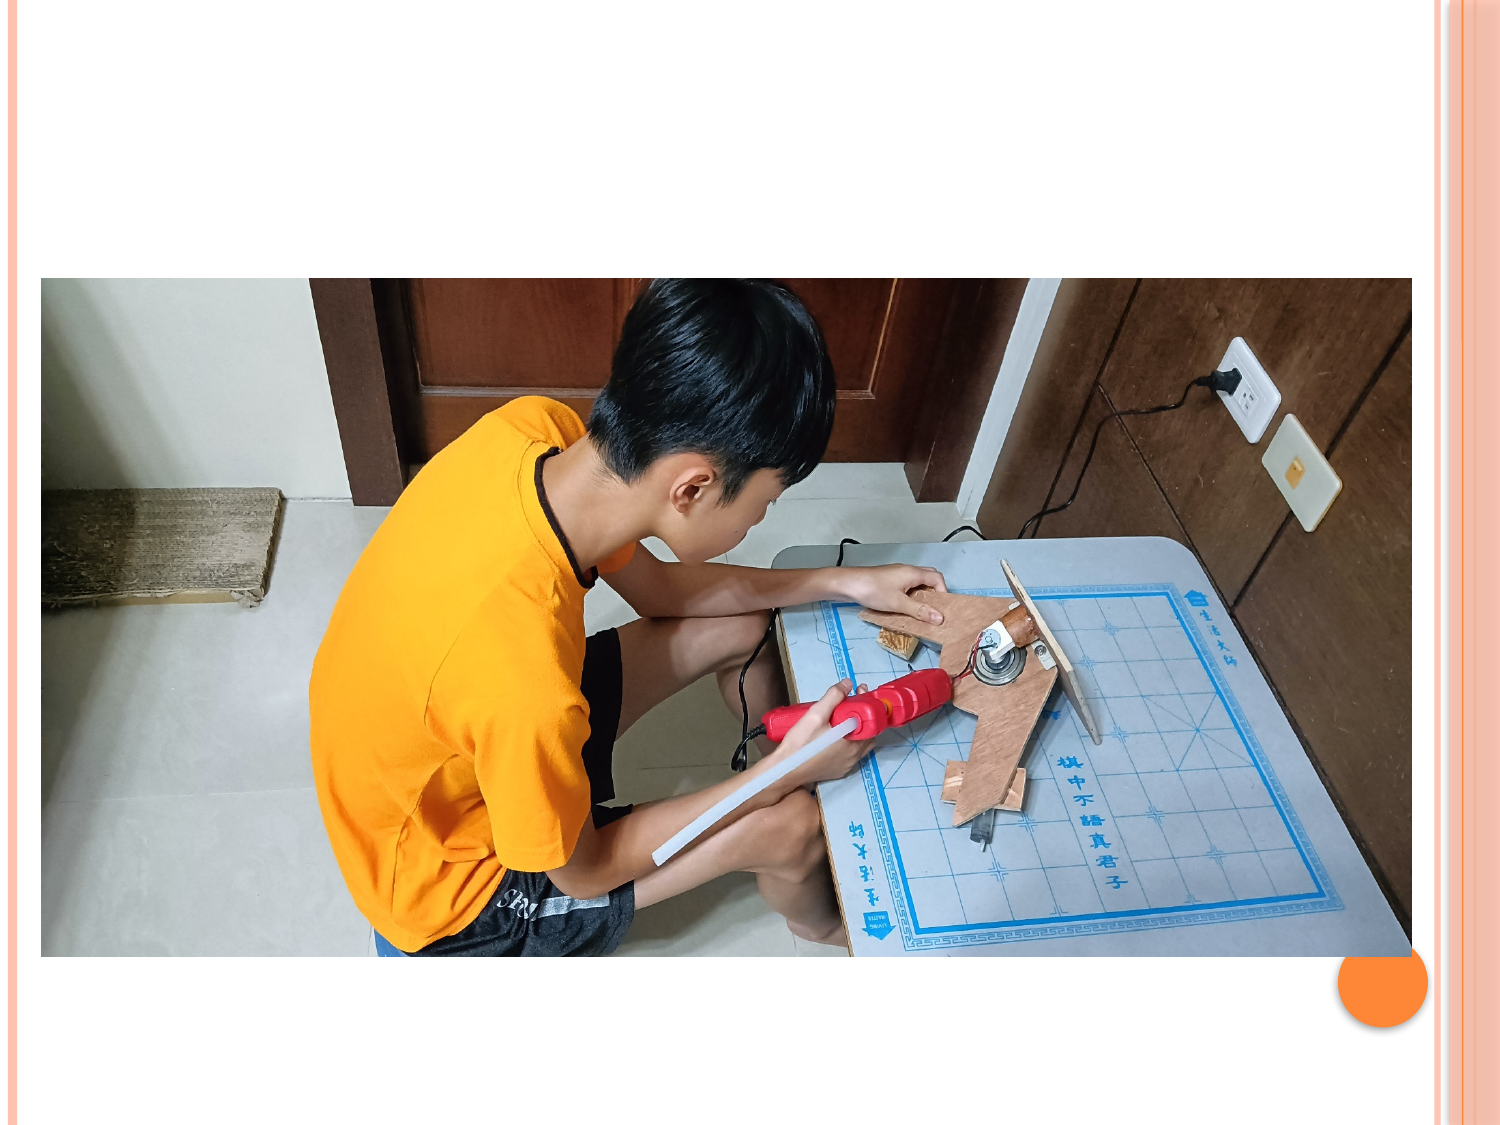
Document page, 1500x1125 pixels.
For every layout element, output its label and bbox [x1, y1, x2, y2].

picture [40, 278, 1413, 957]
